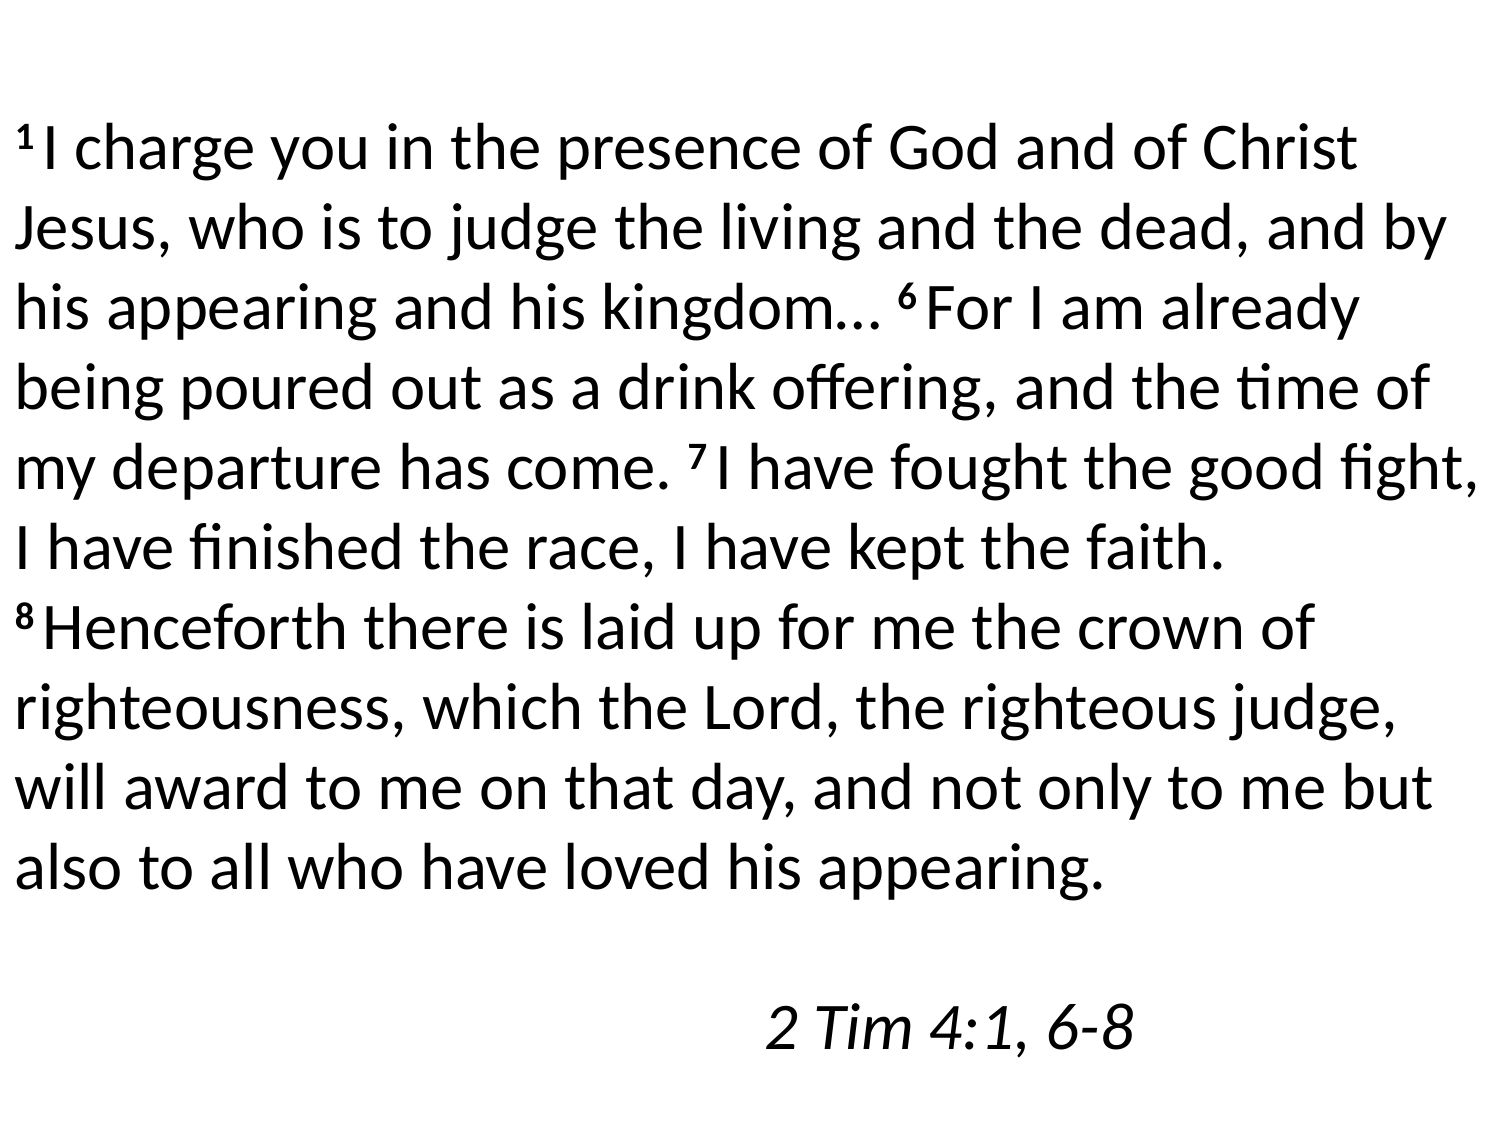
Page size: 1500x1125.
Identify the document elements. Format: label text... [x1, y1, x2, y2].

text_box 1 I charge you in the presence of God and of Christ Jesus, who is to judge the living and the dead, and by his appearing and his kingdom… 6 For I am already being poured out as a drink offering, and the time of my departure has come. 7 I have fought the good fight, I have finished the race, I have kept the faith. 8 Henceforth there is laid up for me the crown of righteousness, which the Lord, the righteous judge, will award to me on that day, and not only to me but also to all who have loved his appearing. 2 Tim 4:1, 6-8 [0, 95, 1500, 1125]
